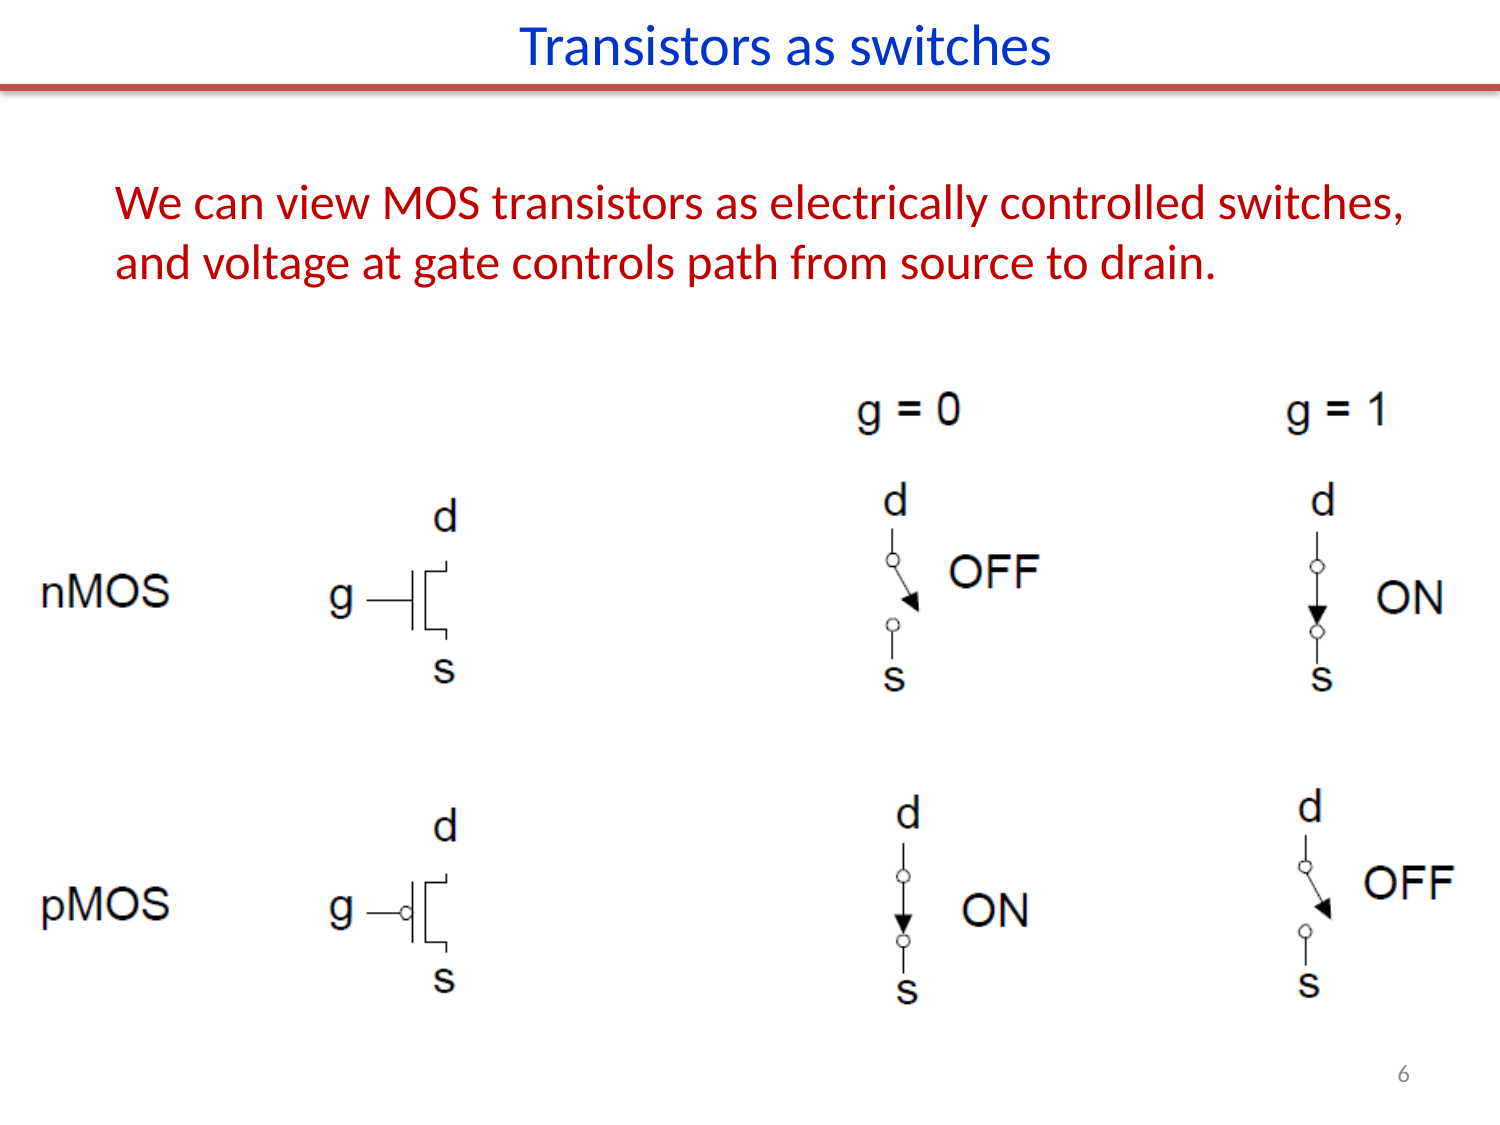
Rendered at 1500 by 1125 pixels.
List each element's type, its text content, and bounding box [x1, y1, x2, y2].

slide_number 6 [1074, 1042, 1425, 1103]
text_box Transistors as switches [505, 0, 1068, 83]
picture [36, 387, 1463, 1011]
text_box We can view MOS transistors as electrically controlled switches, and voltage at gate controls path from source to drain. [99, 162, 1425, 298]
